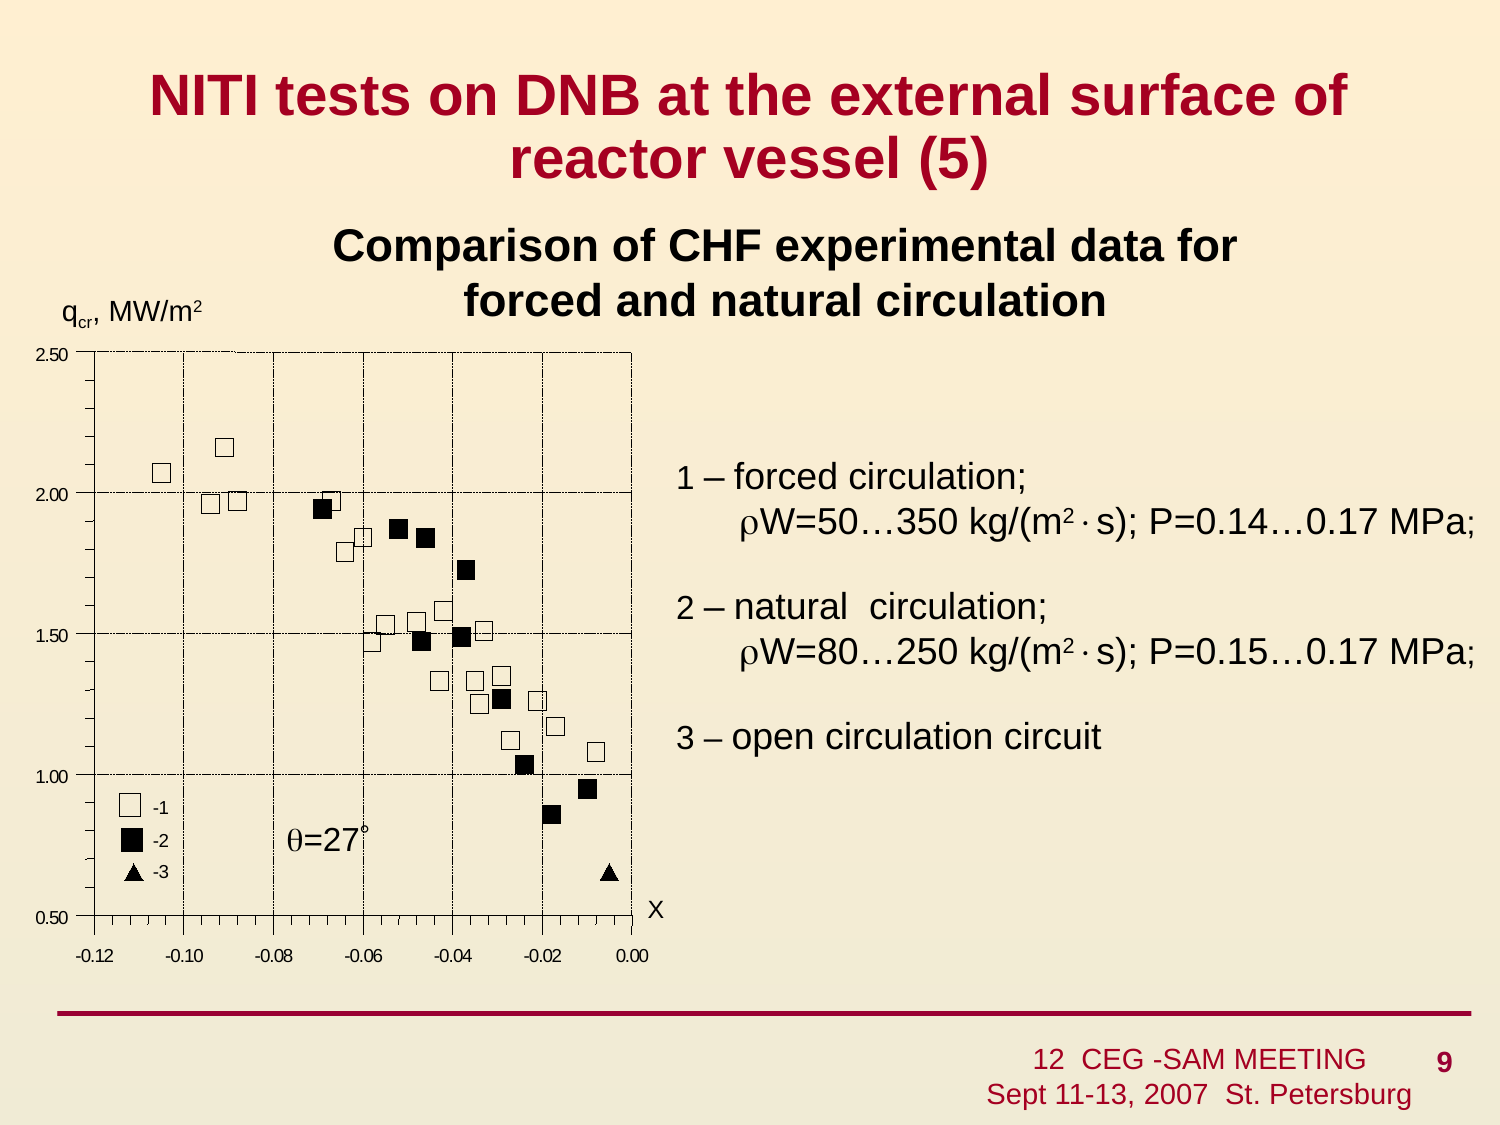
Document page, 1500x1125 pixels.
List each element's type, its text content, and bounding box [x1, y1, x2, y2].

title NITI tests on DNB at the external surface of reactor vessel (5) [112, 48, 1388, 154]
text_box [35, 337, 755, 974]
footer [35, 1009, 615, 1098]
slide_number 9 [1155, 1023, 1468, 1099]
text_box 12 CEG -SAM MEETING Sept 11-13, 2007 St. Petersburg [939, 1033, 1460, 1118]
text_box 1 – forced circulation; W=50…350 kg/(m2s); Р=0.14…0.17 MPа; 2 – natural circulation; W=80…250 kg/(m2s); Р=0.15…0.17 MPа; 3 – open circulation circuit [759, 444, 1500, 765]
text_box qcr, MW/m2 [47, 284, 241, 336]
text_box Comparison of CHF experimental data for forced and natural circulation [242, 207, 1329, 333]
